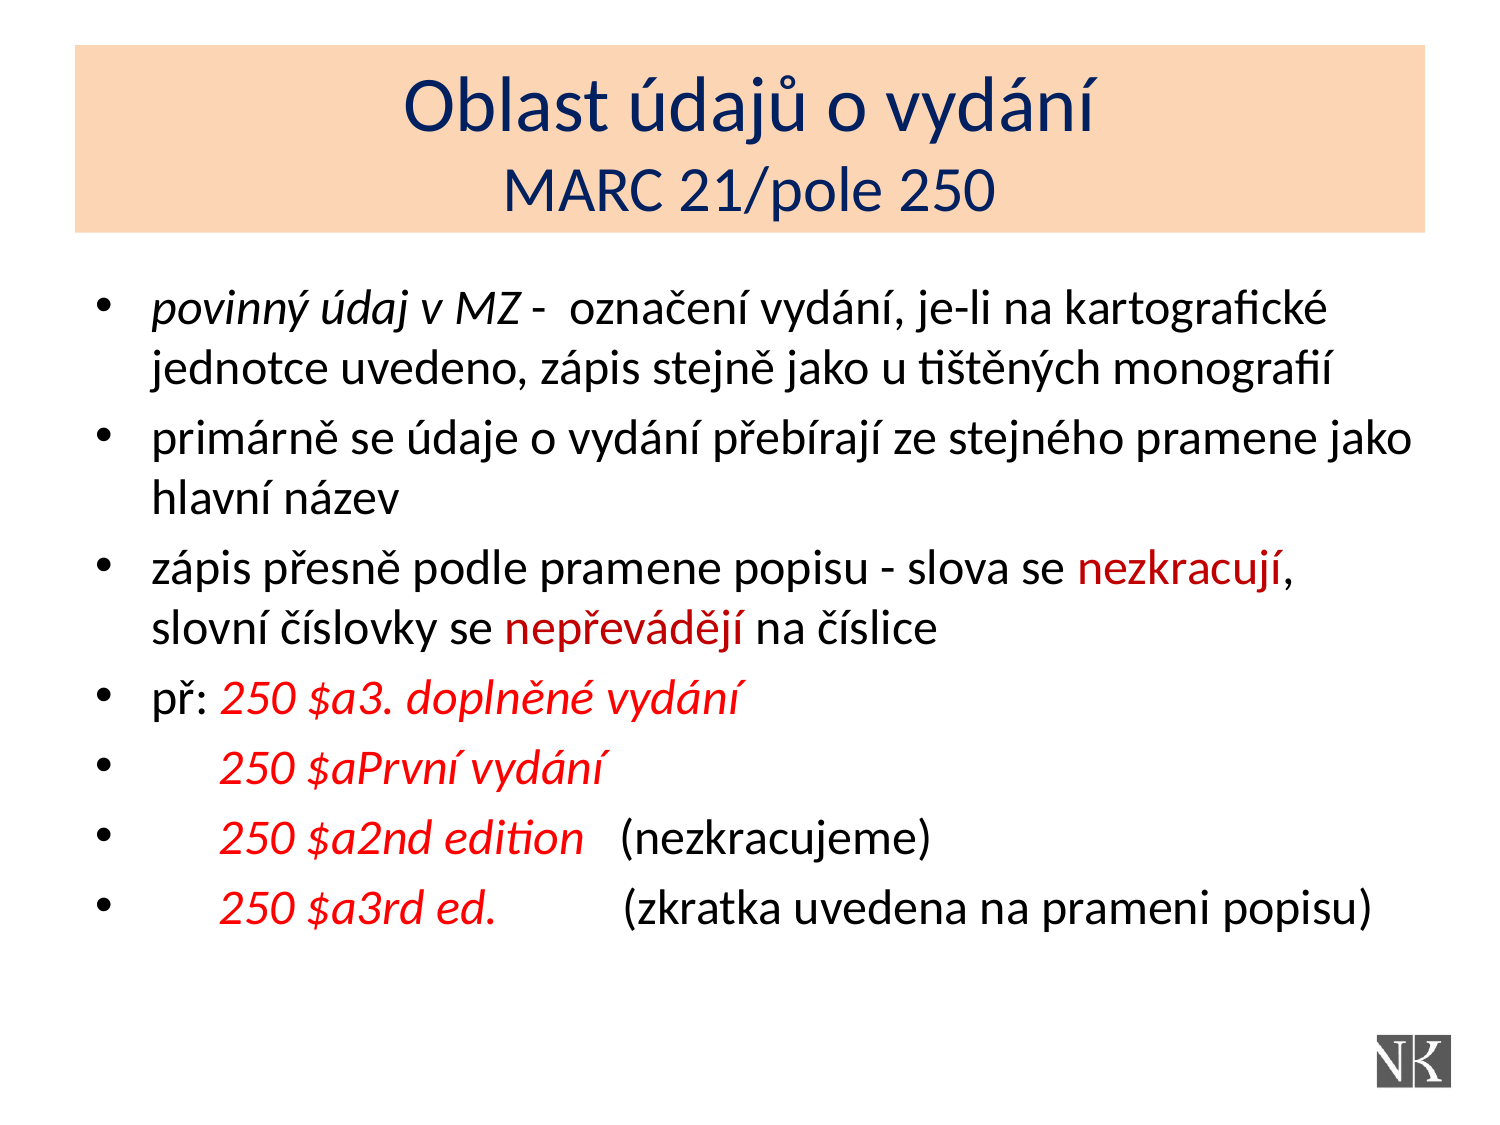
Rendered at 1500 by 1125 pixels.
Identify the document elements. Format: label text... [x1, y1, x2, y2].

list povinný údaj v MZ - označení vydání, je-li na kartografické jednotce uvedeno, zápis stejně jako u tištěných monografií primárně se údaje o vydání přebírají ze stejného pramene jako hlavní název zápis přesně podle pramene popisu - slova se nezkracují, slovní číslovky se nepřevádějí na číslice př: 250 $a3. doplněné vydání 250 $aPrvní vydání 250 $a2nd edition (nezkracujeme) 250 $a3rd ed. (zkratka uvedena na prameni popisu) [80, 266, 1431, 1063]
title Oblast údajů o vydání MARC 21/pole 250 [75, 45, 1425, 233]
picture [1375, 1034, 1455, 1092]
